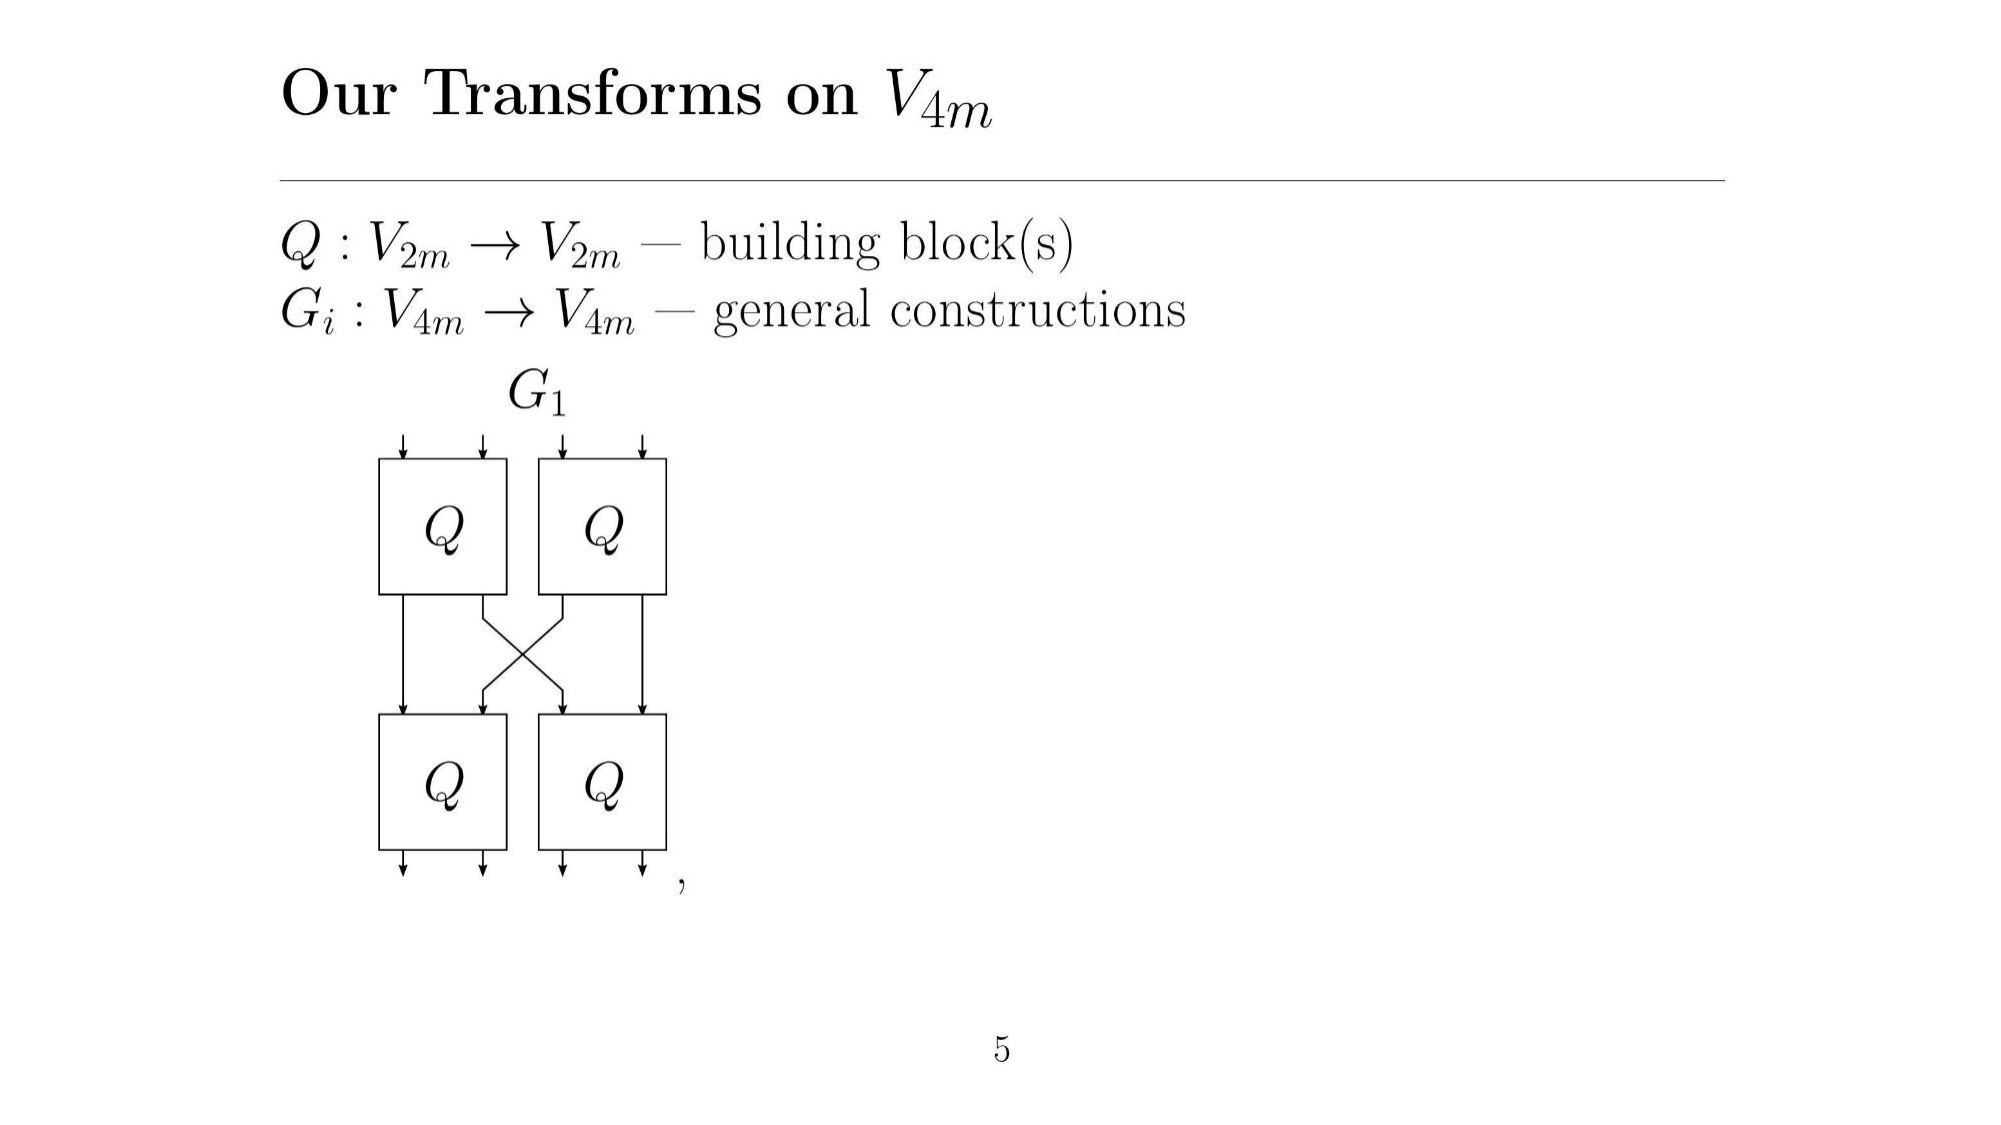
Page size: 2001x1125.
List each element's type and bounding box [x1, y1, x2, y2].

picture [201, 0, 1799, 1125]
